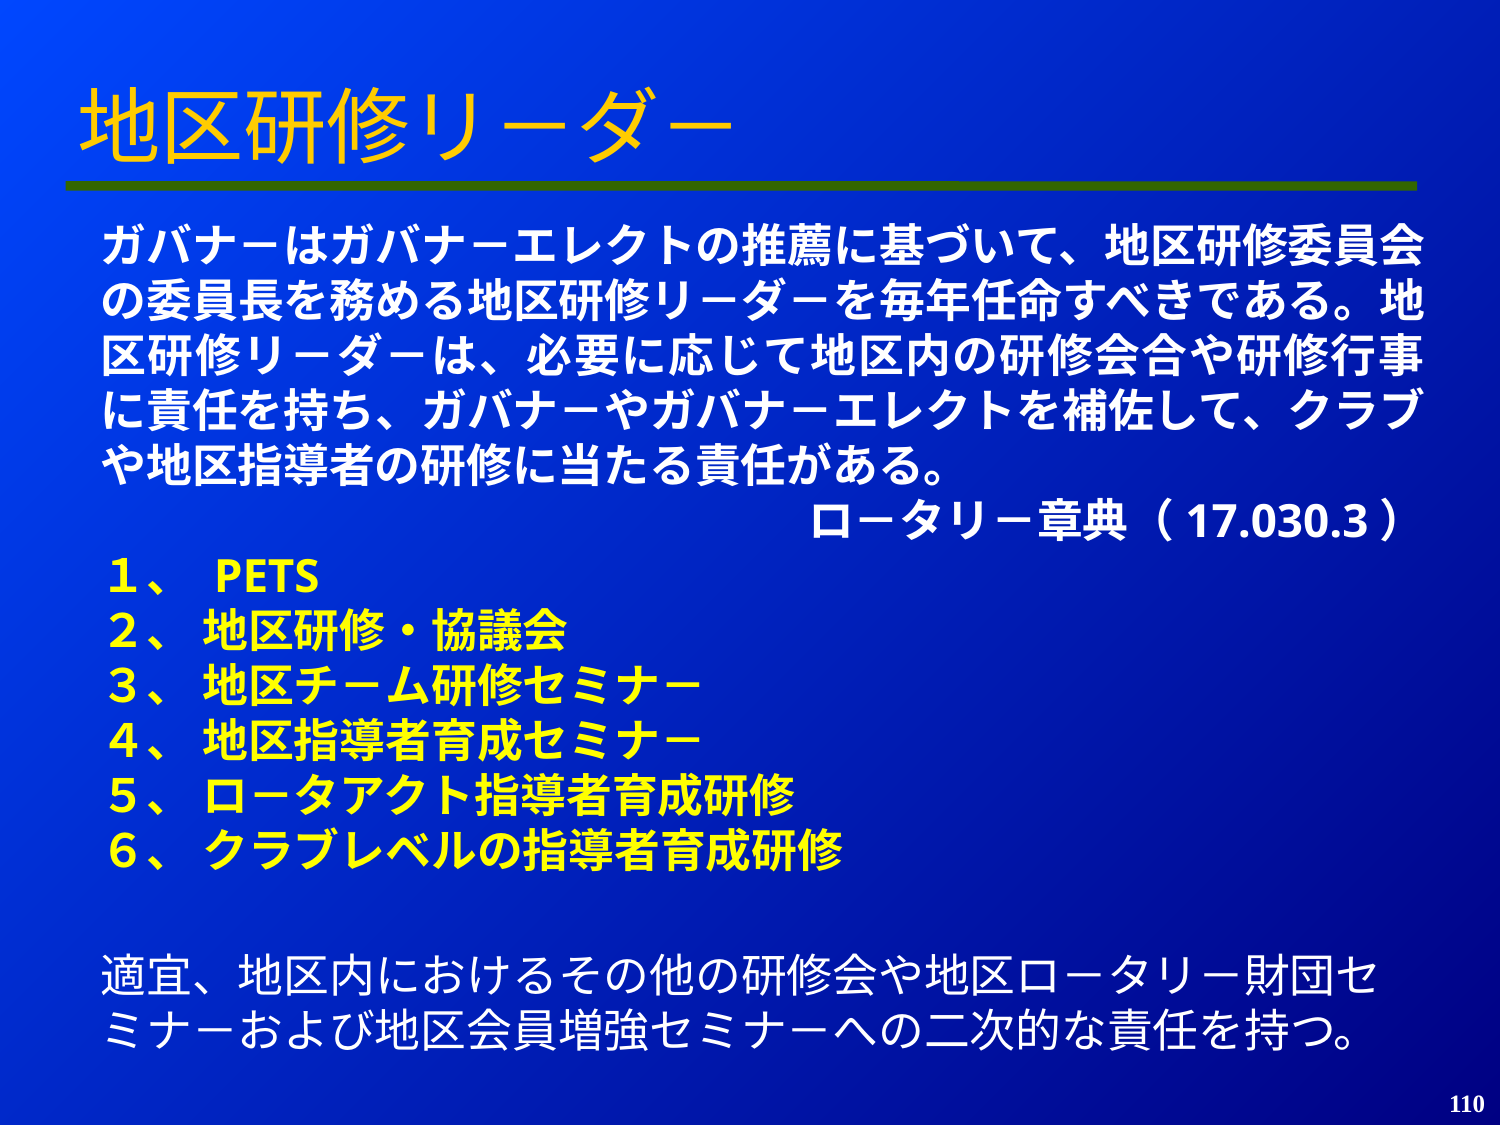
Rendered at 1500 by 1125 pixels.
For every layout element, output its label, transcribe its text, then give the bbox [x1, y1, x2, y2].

text_box １、 PETS ２、 地区研修・協議会 ３、 地区チ－ム研修セミナ－ ４、 地区指導者育成セミナ－ ５、 ロ－タアクト指導者育成研修 ６、 クラブレベルの指導者育成研修 [85, 538, 1414, 905]
text_box 地区研修リ－ダ－ [62, 48, 1450, 200]
text_box 適宜、地区内におけるその他の研修会や地区ロ－タリ－財団セミナ－および地区会員増強セミナ－への二次的な責任を持つ。 [85, 938, 1410, 1058]
text_box 110 [1409, 1049, 1500, 1125]
text_box ガバナ－はガバナ－エレクトの推薦に基づいて、地区研修委員会の委員長を務める地区研修リ－ダ－を毎年任命すべきである。地区研修リ－ダ－は、必要に応じて地区内の研修会合や研修行事に責任を持ち、ガバナ－やガバナ－エレクトを補佐して、クラブや地区指導者の研修に当たる責任がある。 ロ－タリ－章典（17.030.3） [85, 209, 1441, 536]
